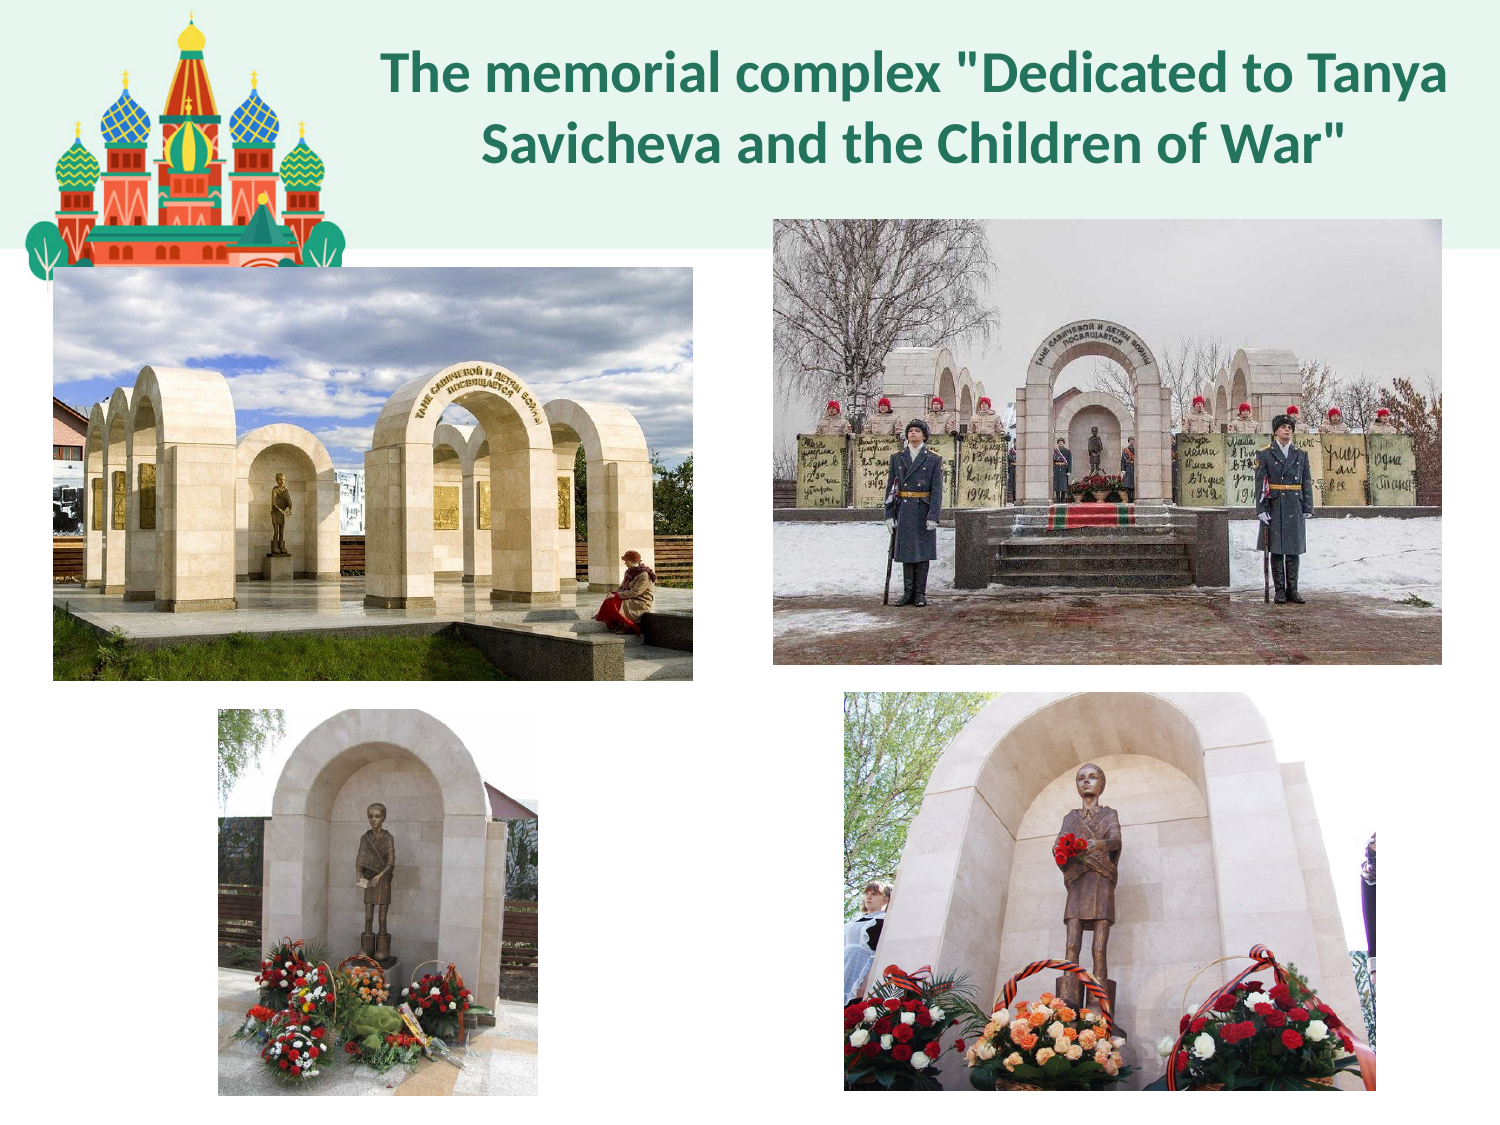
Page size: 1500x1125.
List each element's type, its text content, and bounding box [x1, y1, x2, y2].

picture [0, 0, 1500, 1125]
title The memorial complex "Dedicated to Tanya Savicheva and the Children of War" [360, 24, 1471, 185]
